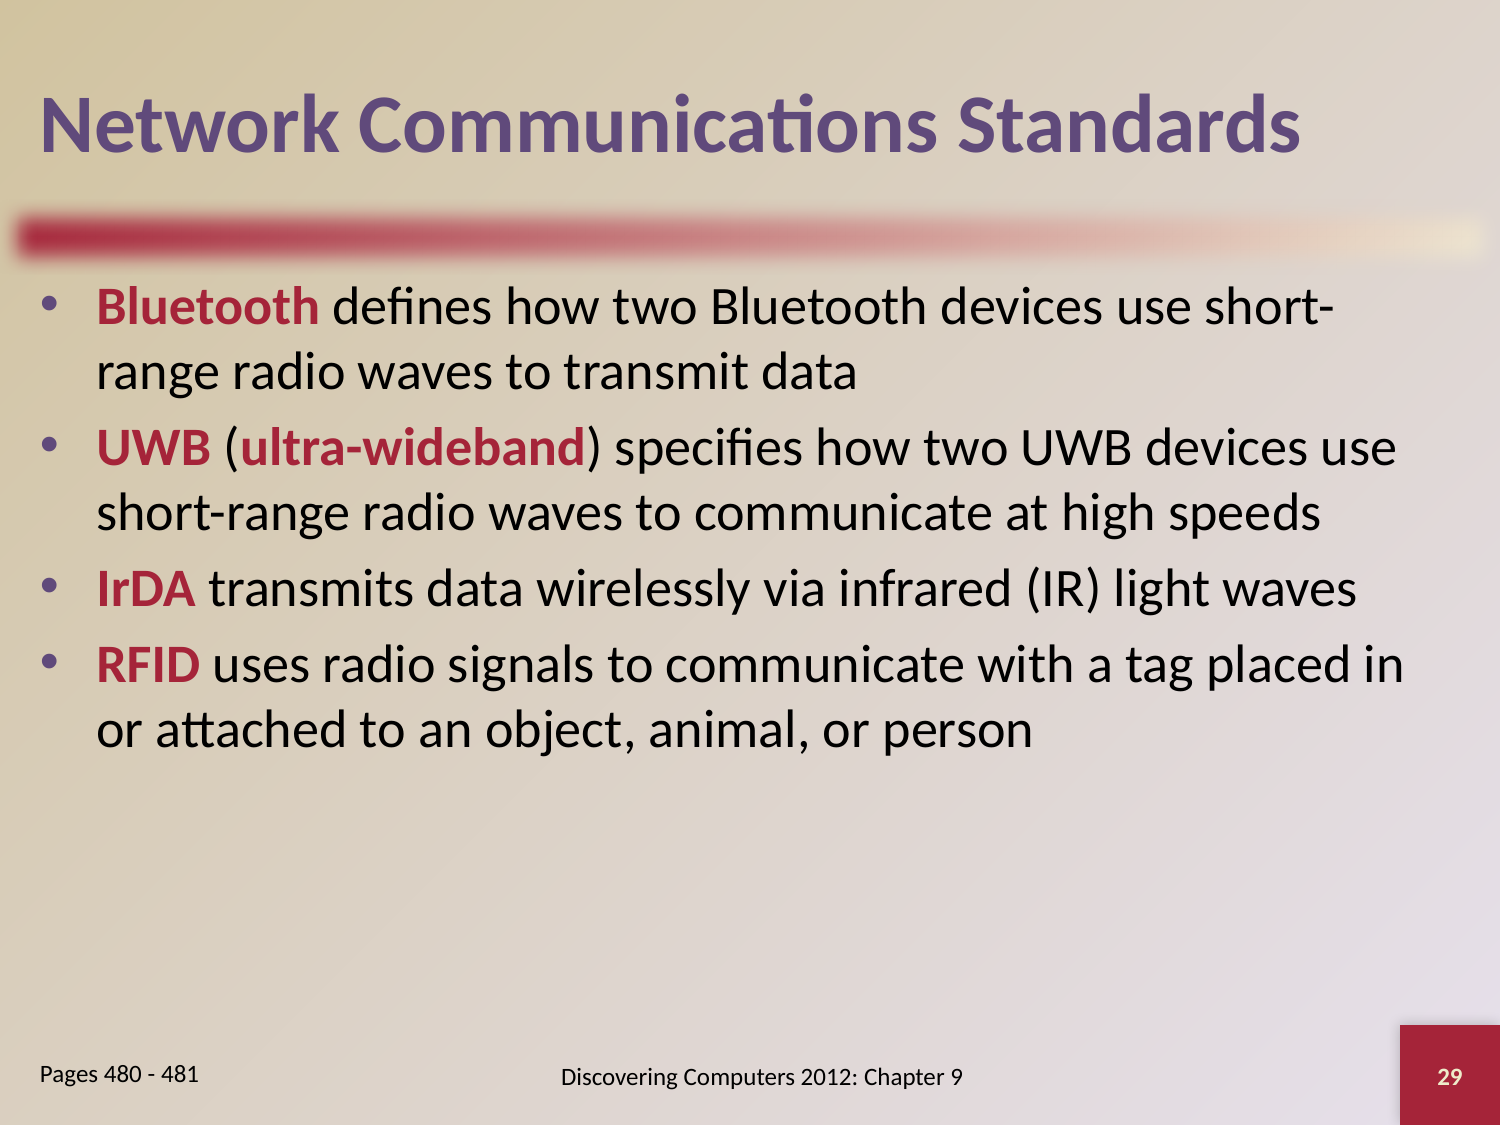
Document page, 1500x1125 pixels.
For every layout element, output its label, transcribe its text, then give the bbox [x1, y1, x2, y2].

list Bluetooth defines how two Bluetooth devices use short-range radio waves to transmit data UWB (ultra-wideband) specifies how two UWB devices use short-range radio waves to communicate at high speeds IrDA transmits data wirelessly via infrared (IR) light waves RFID uses radio signals to communicate with a tag placed in or attached to an object, animal, or person [24, 262, 1475, 1025]
slide_number 29 [1400, 1025, 1500, 1125]
list Pages 480 - 481 [24, 1050, 300, 1125]
footer Discovering Computers 2012: Chapter 9 [450, 1037, 1075, 1113]
title Network Communications Standards [24, 24, 1475, 213]
